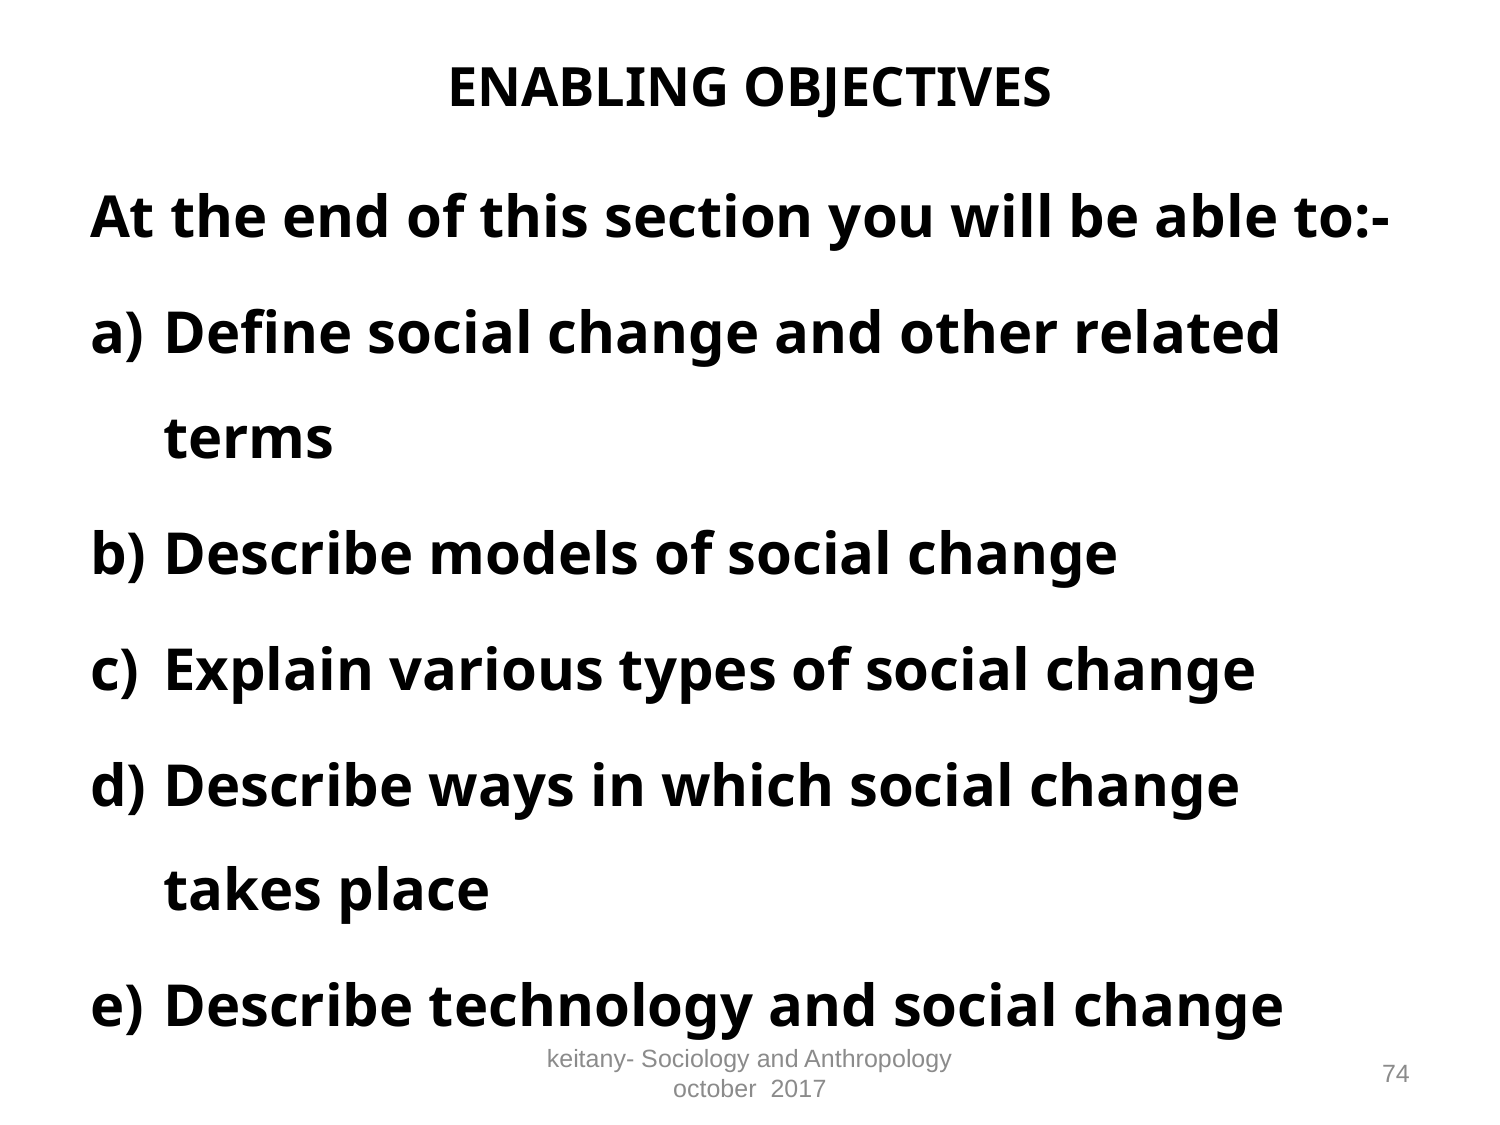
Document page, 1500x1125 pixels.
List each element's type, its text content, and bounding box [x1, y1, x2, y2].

title ENABLING OBJECTIVES [75, 45, 1425, 125]
footer keitany- Sociology and Anthropology october 2017 [512, 1042, 988, 1103]
list At the end of this section you will be able to:- Define social change and other related terms Describe models of social change Explain various types of social change Describe ways in which social change takes place Describe technology and social change [75, 137, 1425, 1125]
slide_number 74 [1074, 1042, 1425, 1103]
